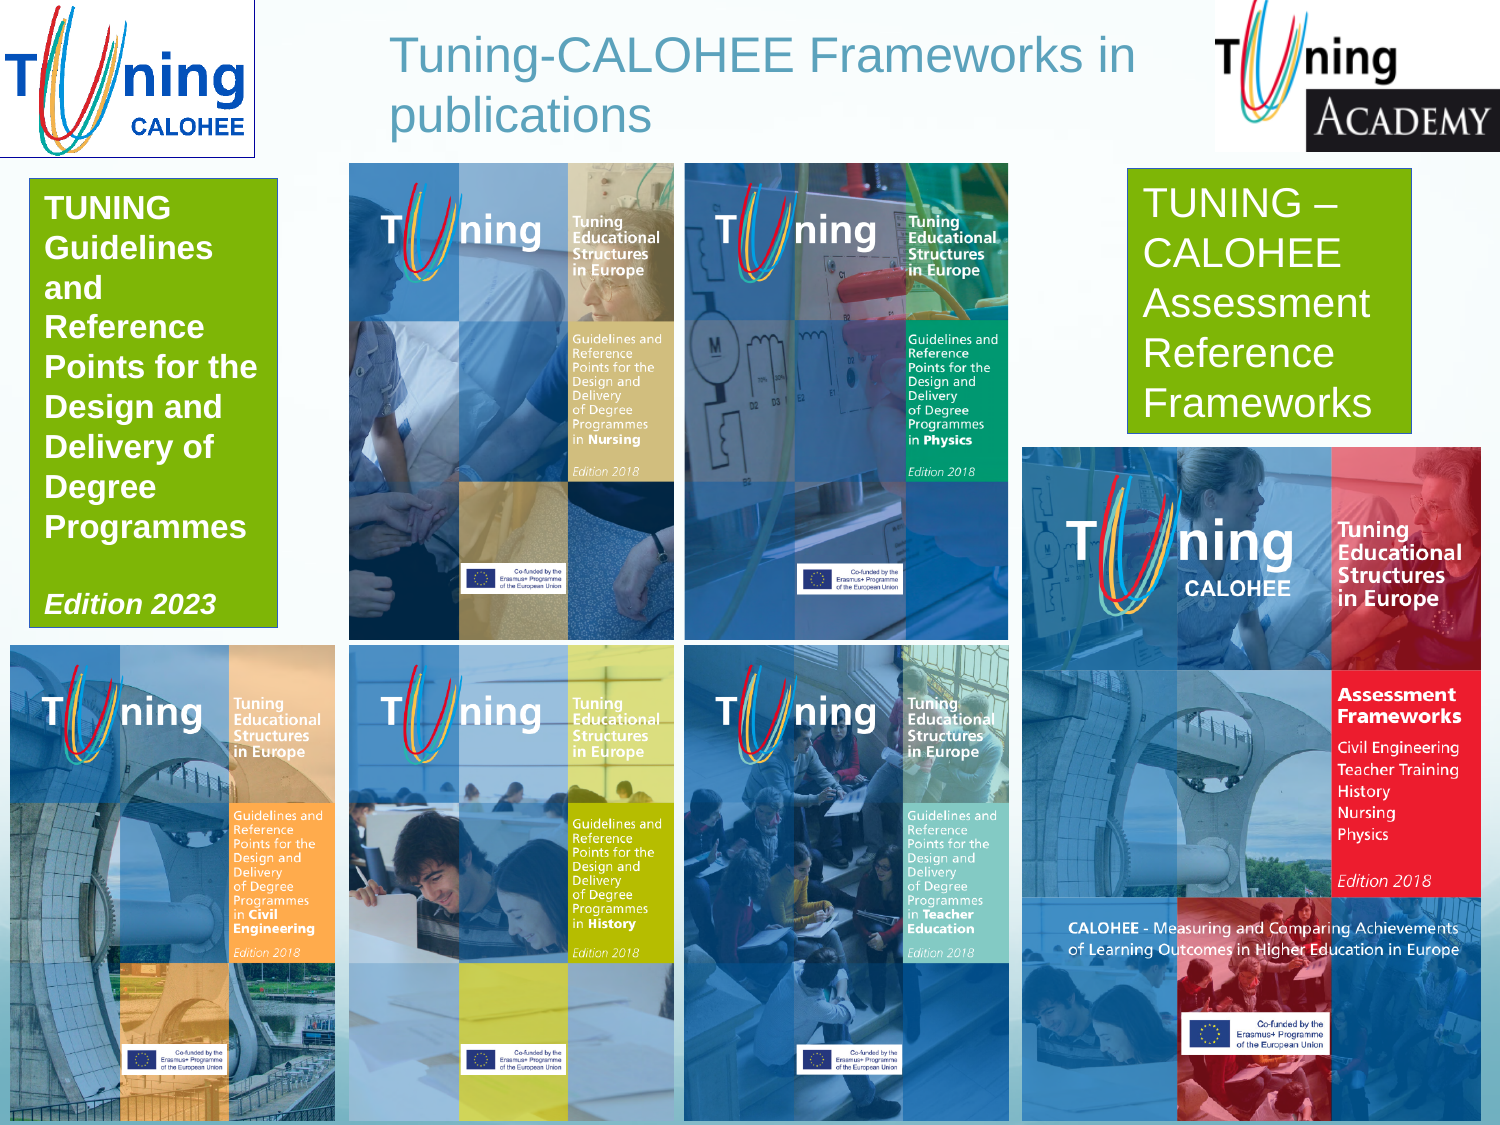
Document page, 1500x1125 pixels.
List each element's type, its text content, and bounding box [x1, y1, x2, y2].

text_box TUNING – CALOHEE Assessment Reference Frameworks [1127, 168, 1412, 434]
picture [684, 163, 1009, 640]
picture [0, 0, 255, 158]
picture [10, 644, 335, 1121]
text_box TUNING Guidelines and Reference Points for the Design and Delivery of Degree Programmes Edition 2023 [29, 178, 278, 628]
picture [349, 163, 675, 640]
picture [1215, 0, 1500, 153]
picture [1021, 447, 1481, 1121]
text_box Tuning-CALOHEE Frameworks in publications [374, 15, 1202, 151]
picture [683, 644, 1009, 1121]
picture [349, 644, 675, 1121]
